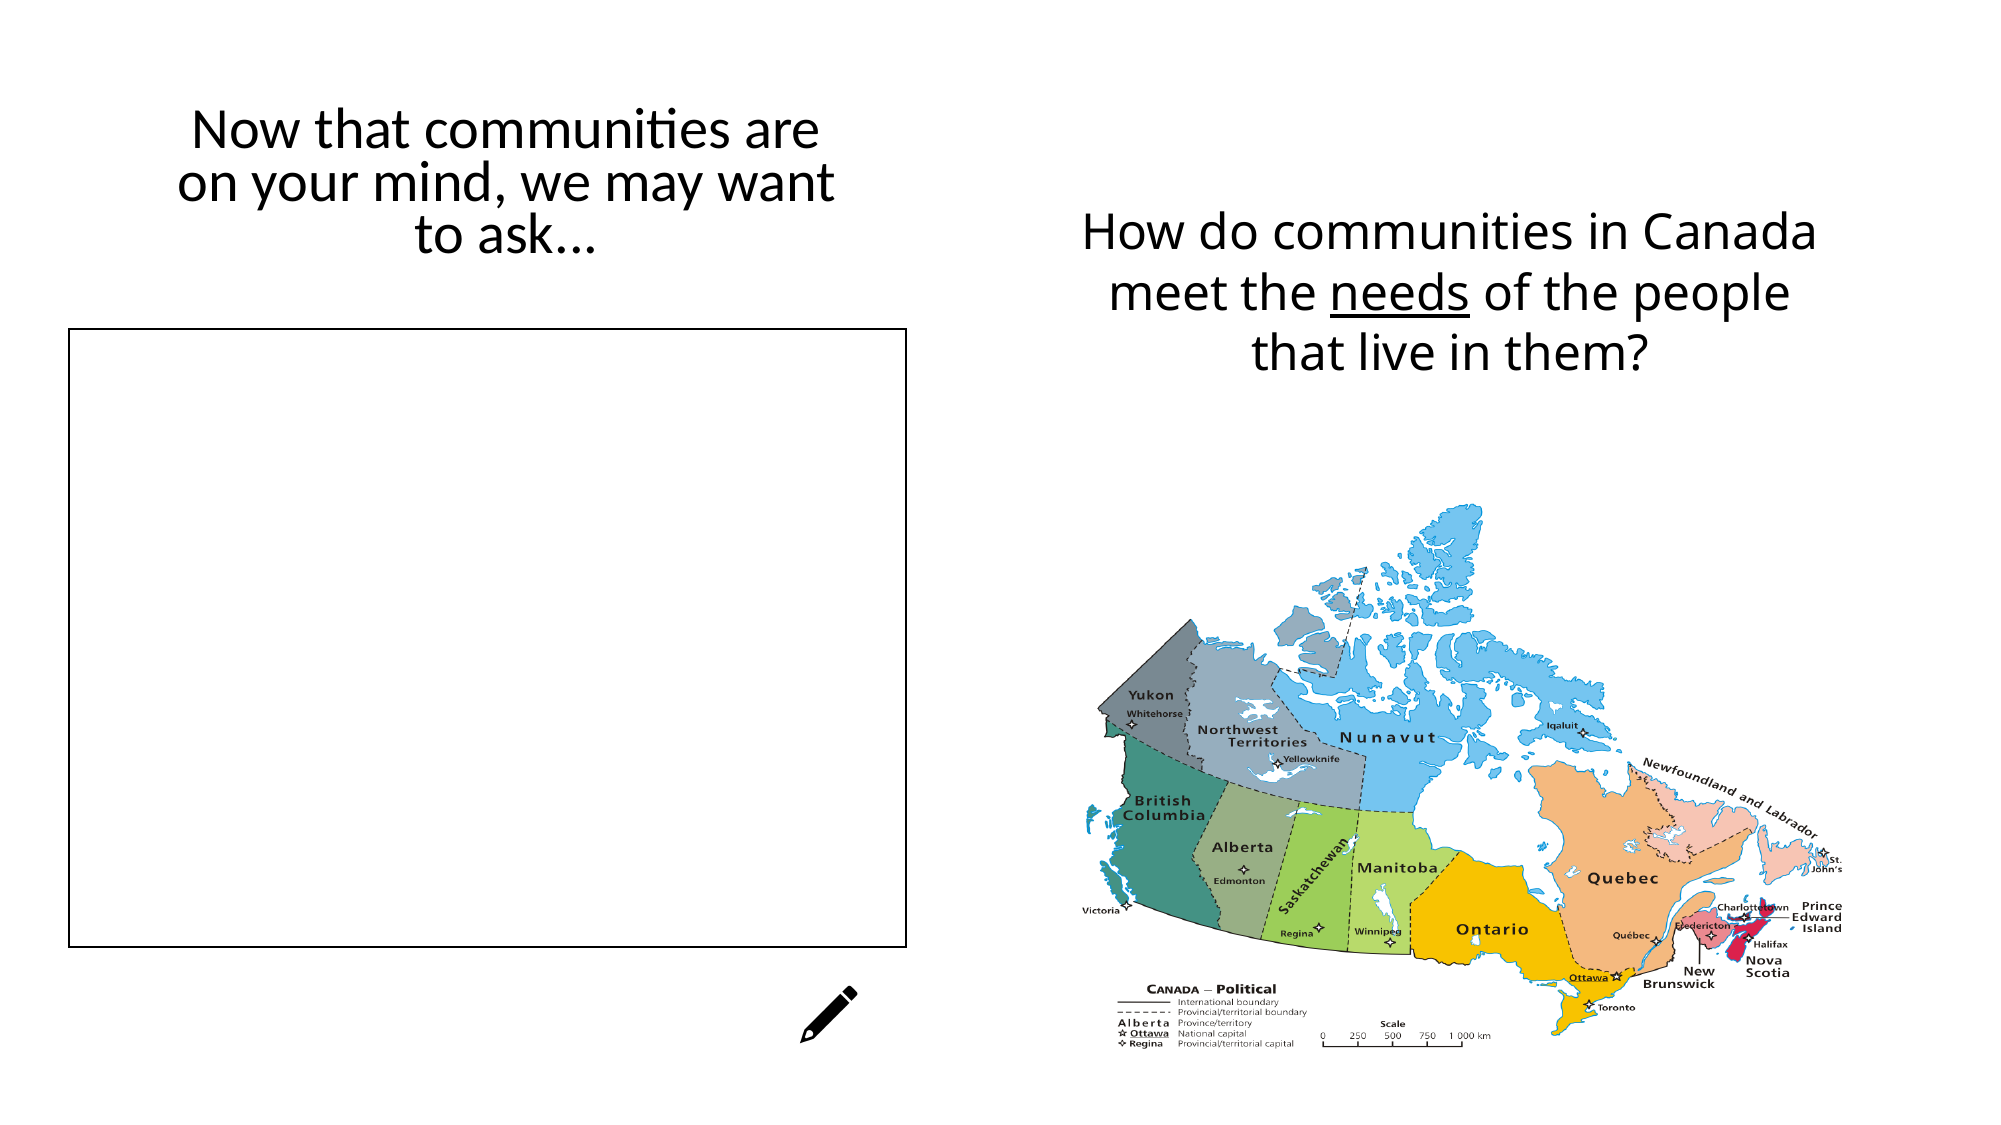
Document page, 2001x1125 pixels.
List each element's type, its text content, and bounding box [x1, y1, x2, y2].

title How do communities in Canada meet the needs of the people that live in them? [1025, 72, 1875, 459]
list Now that communities are on your mind, we may want to ask... Insert a picture of your community and/or have students draw a picture of their community and share with the class. [69, 99, 958, 1062]
text_box [68, 328, 907, 948]
picture [1033, 459, 1882, 1080]
picture [794, 980, 863, 1049]
